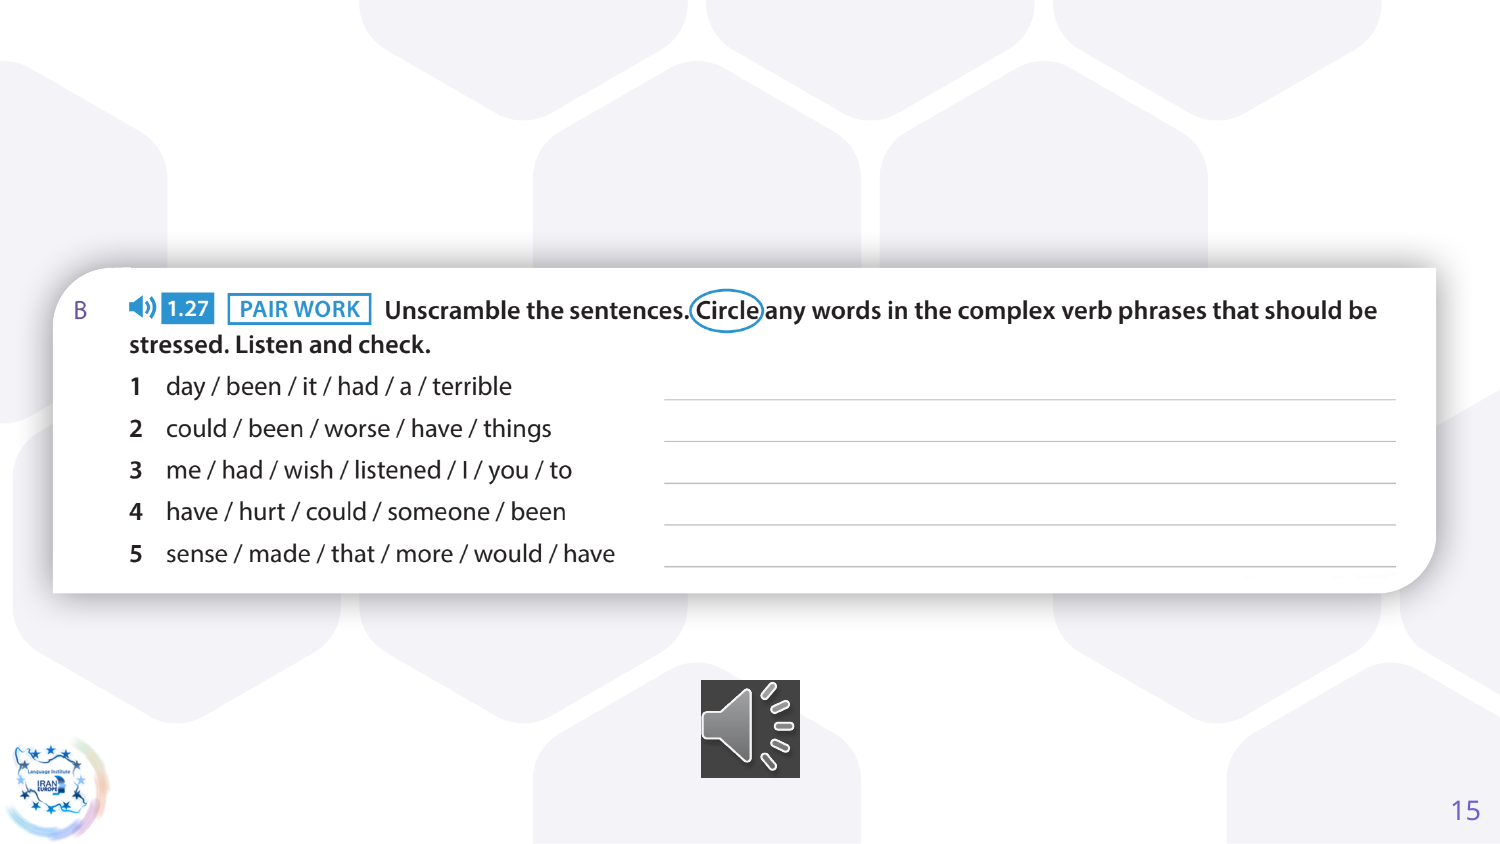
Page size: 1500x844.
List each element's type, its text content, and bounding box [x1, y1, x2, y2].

slide_number 15 [1391, 779, 1482, 844]
picture [0, 733, 114, 844]
picture [700, 678, 801, 780]
picture [59, 274, 1430, 587]
